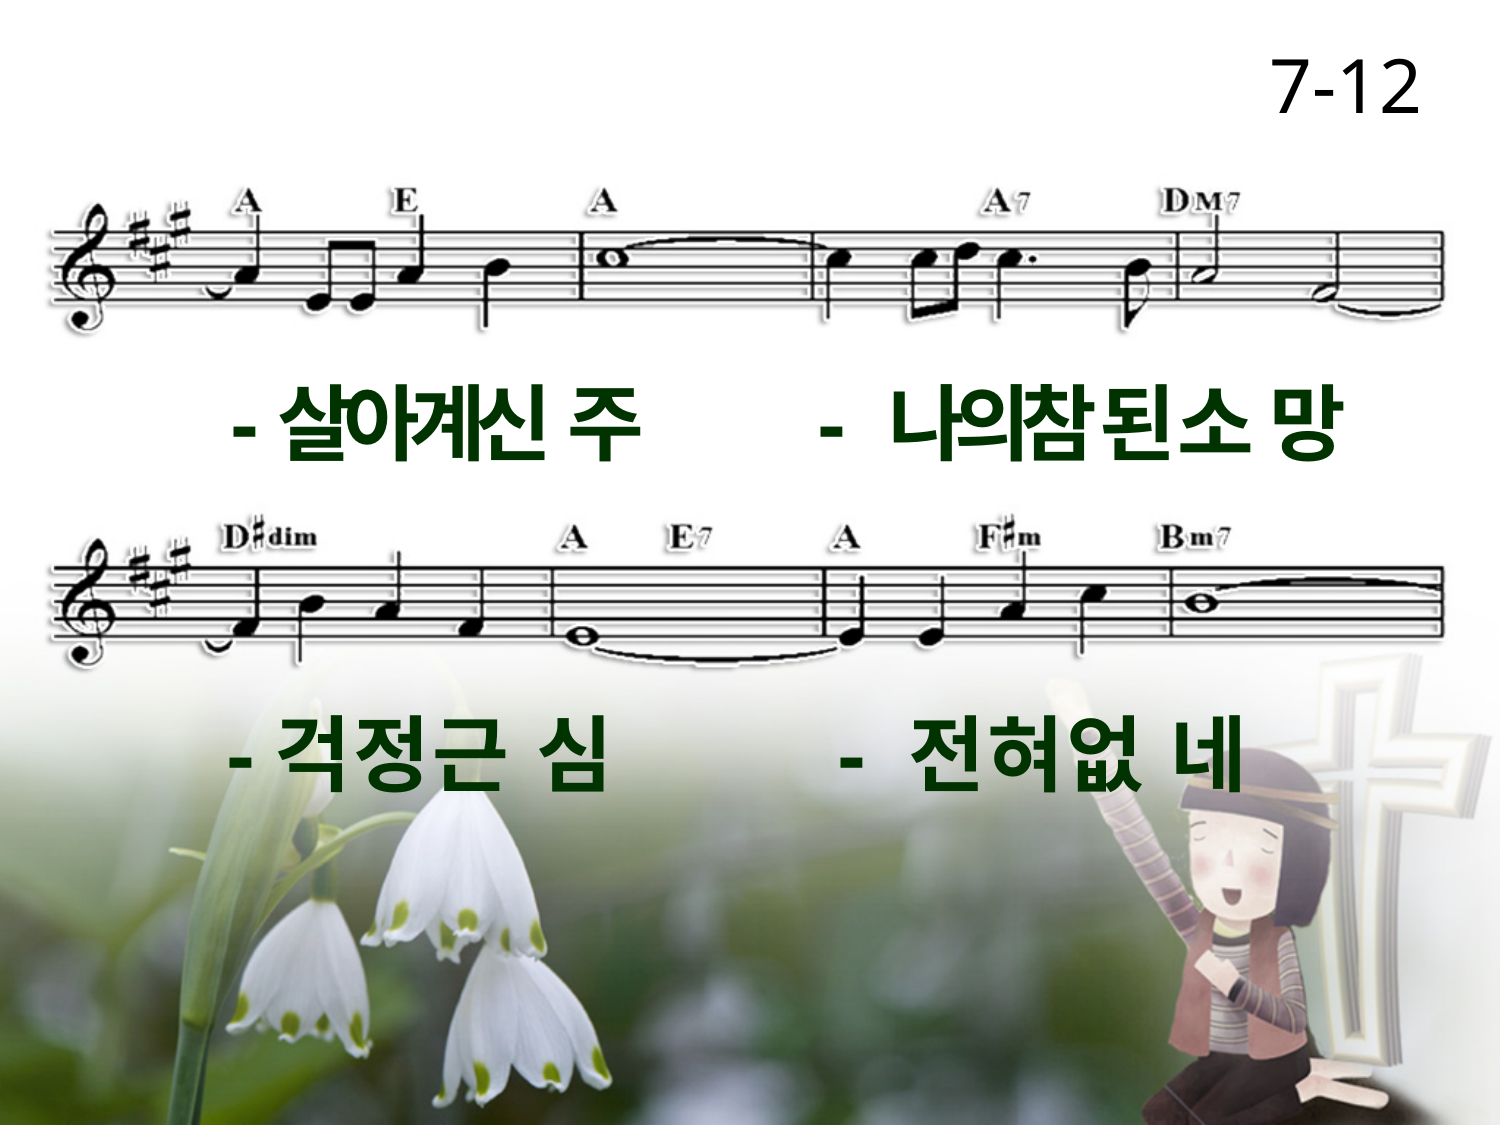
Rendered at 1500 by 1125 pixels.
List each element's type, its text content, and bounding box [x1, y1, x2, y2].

text_box 7-12 [1254, 30, 1438, 136]
picture [0, 0, 1500, 1125]
text_box -걱 정 근 심 - 전 혀 없 네 [212, 694, 1263, 810]
text_box -살아계신 주 - 나의참 된 소 망 [216, 363, 1362, 479]
